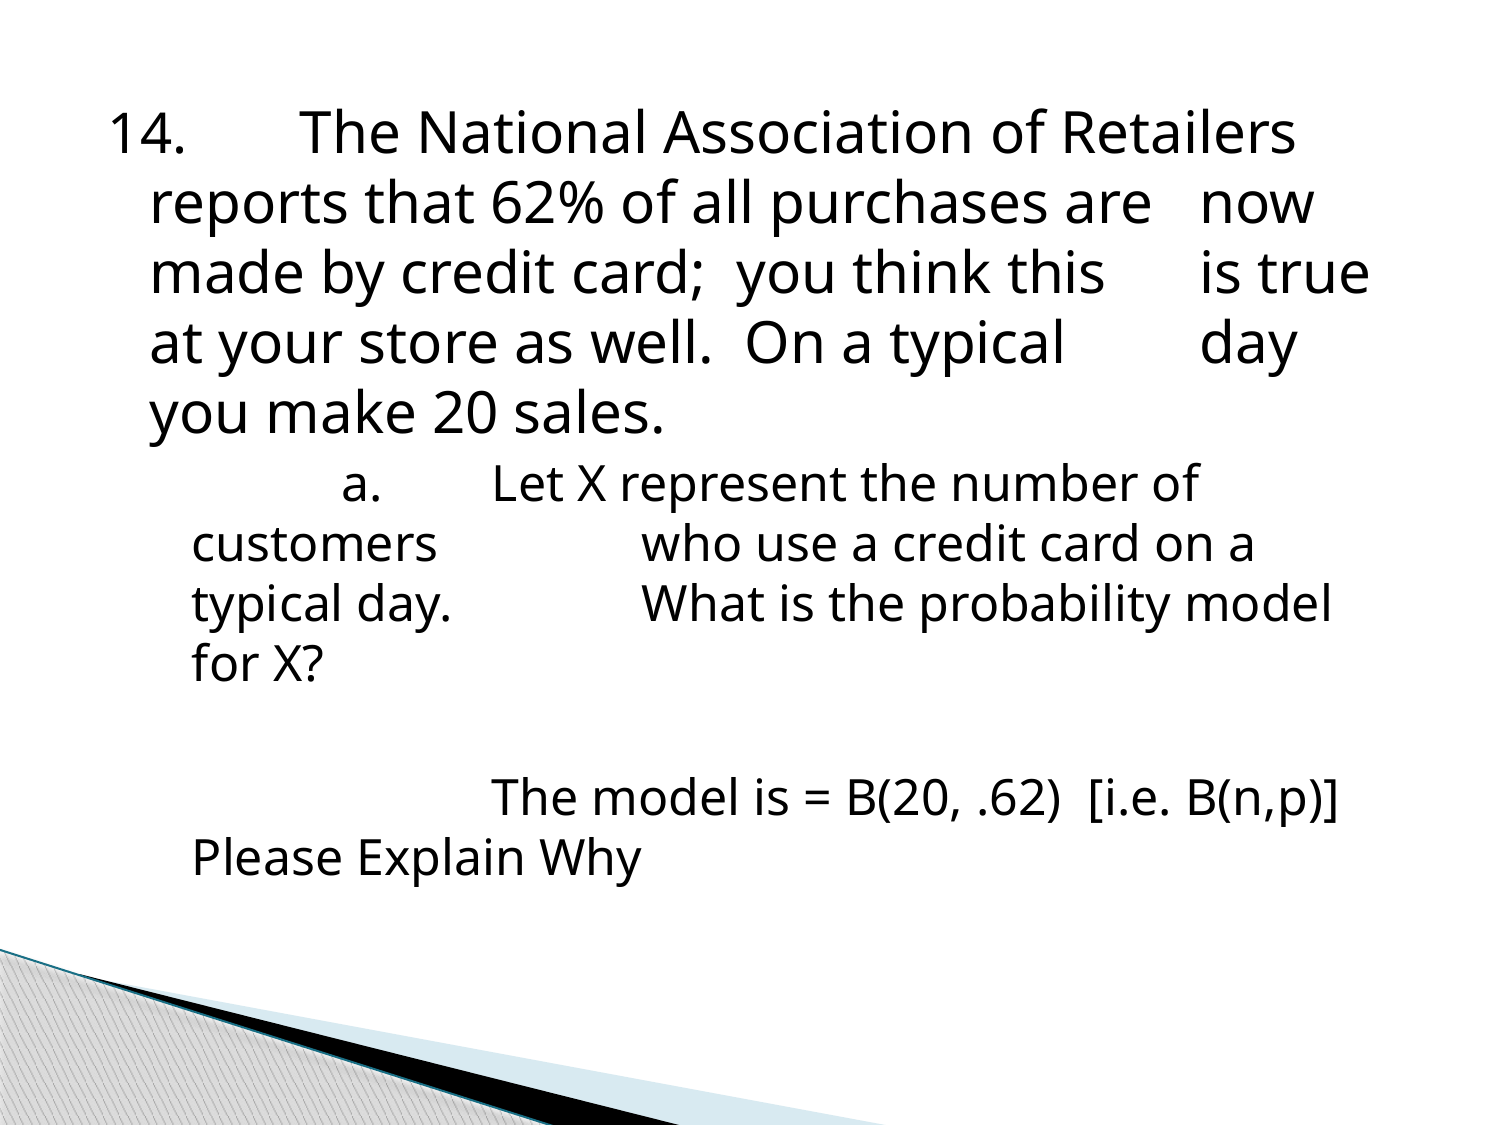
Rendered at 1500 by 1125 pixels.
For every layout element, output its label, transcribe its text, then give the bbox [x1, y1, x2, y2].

list 14. The National Association of Retailers reports that 62% of all purchases are now made by credit card; you think this is true at your store as well. On a typical day you make 20 sales. a. Let X represent the number of customers who use a credit card on a typical day. What is the probability model for X? The model is = B(20, .62) [i.e. B(n,p)] Please Explain Why [74, 87, 1426, 986]
